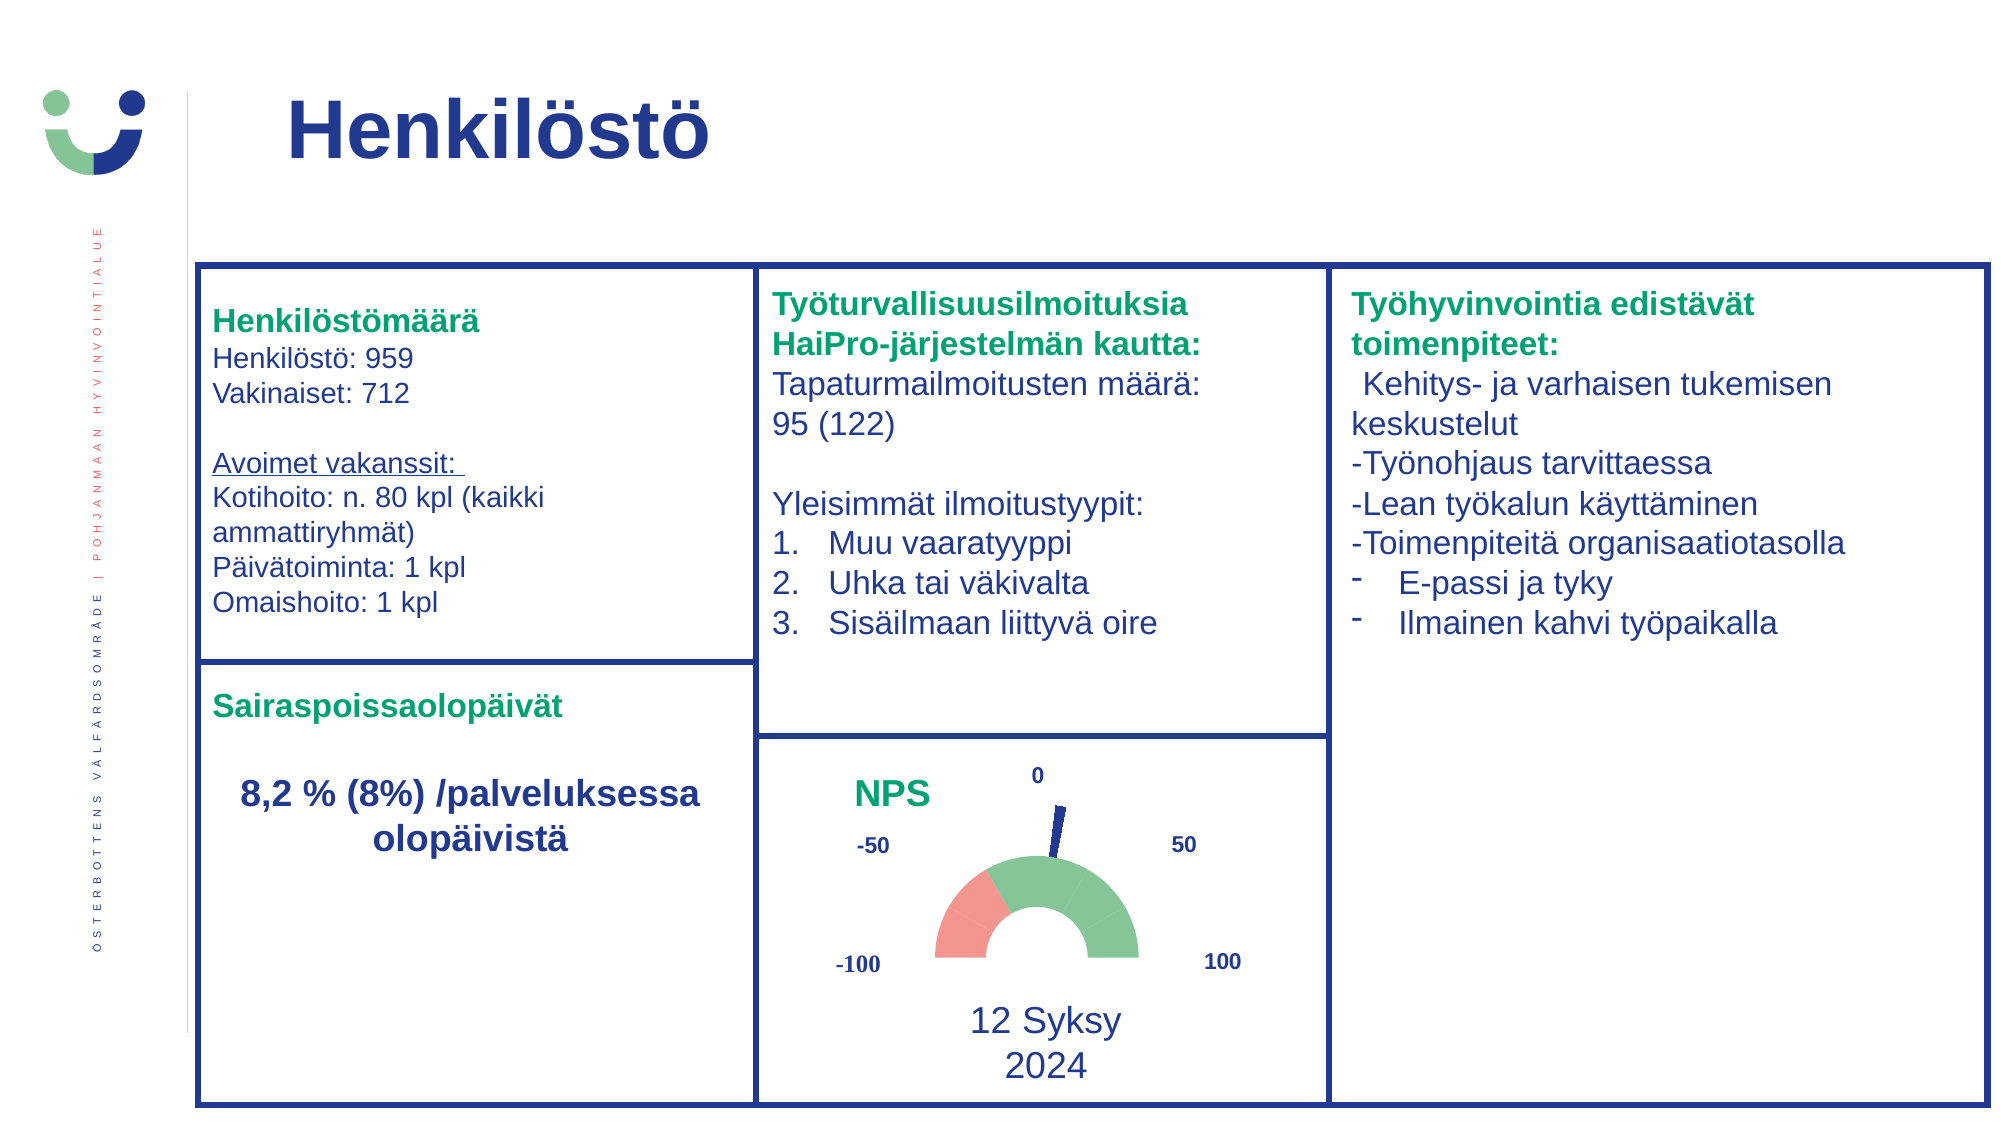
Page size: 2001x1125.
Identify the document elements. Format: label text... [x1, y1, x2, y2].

text_box Sairaspoissaolopäivät 8,2 % (8%) /palveluksessa olopäivistä [197, 676, 744, 867]
title Henkilöstö [271, 67, 1802, 196]
chart [706, 754, 1386, 1111]
text_box Työhyvinvointia edistävät toimenpiteet: -Kehitys- ja varhaisen tukemisen keskustelut -Työnohjaus tarvittaessa -Lean työkalun käyttäminen -Toimenpiteitä organisaatiotasolla E-passi ja tyky Ilmainen kahvi työpaikalla [1336, 274, 1981, 649]
text_box Työturvallisuusilmoituksia HaiPro-järjestelmän kautta: Tapaturmailmoitusten määrä: 95 (122) Yleisimmät ilmoitustyypit: Muu vaaratyyppi Uhka tai väkivalta Sisäilmaan liittyvä oire [757, 274, 1325, 649]
text_box Henkilöstömäärä Henkilöstö: 959 Vakinaiset: 712 Avoimet vakanssit: Kotihoito: n. 80 kpl (kaikki ammattiryhmät) Päivätoiminta: 1 kpl Omaishoito: 1 kpl [197, 271, 759, 739]
picture [43, 90, 145, 175]
